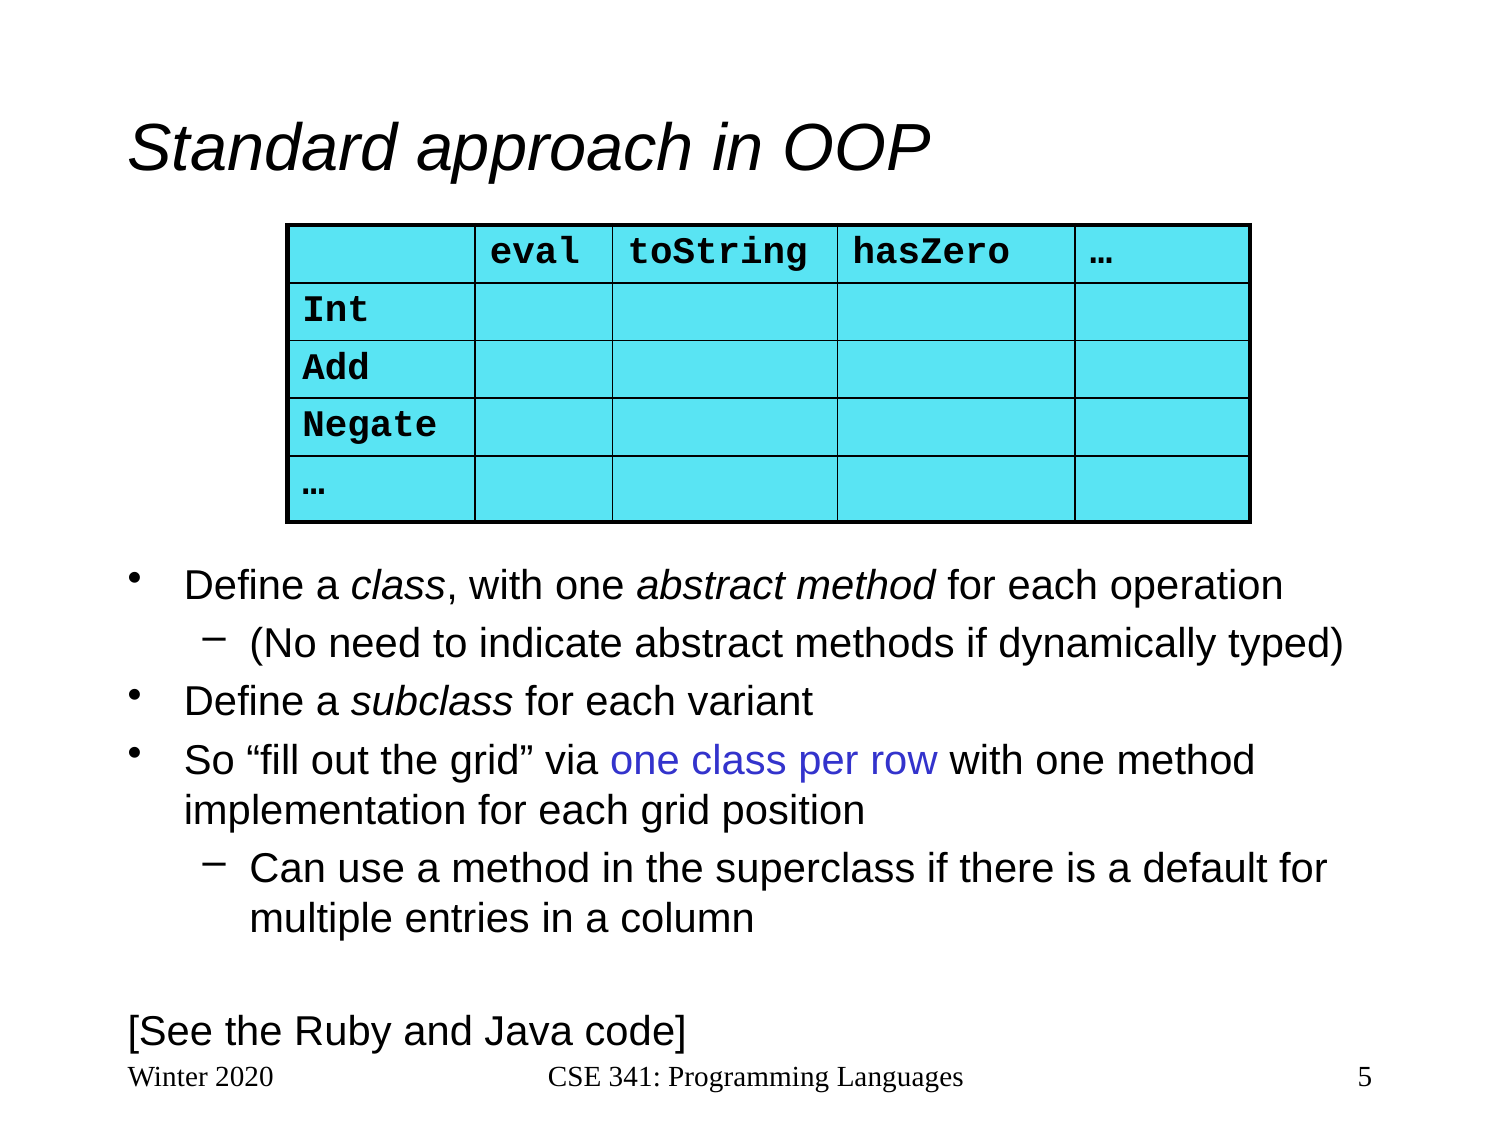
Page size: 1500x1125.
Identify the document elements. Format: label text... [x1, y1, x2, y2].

table_cell [476, 457, 612, 520]
table_cell [476, 341, 612, 397]
table_cell … [290, 457, 474, 520]
title Standard approach in OOP [112, 49, 1388, 238]
table_cell [613, 399, 837, 455]
table_cell [613, 457, 837, 520]
table_cell [1076, 341, 1248, 397]
table_cell [1076, 284, 1248, 340]
footer CSE 341: Programming Languages [474, 1049, 1038, 1125]
table_header [290, 227, 474, 282]
table_cell [838, 399, 1074, 455]
slide_number Winter 2020 [112, 1049, 426, 1125]
table_cell Negate [290, 399, 474, 455]
table_cell [613, 284, 837, 340]
table_cell [476, 399, 612, 455]
table_header hasZero [838, 227, 1074, 282]
table_cell [838, 341, 1074, 397]
table_cell Int [290, 284, 474, 340]
table_cell [838, 457, 1074, 520]
table_header … [1076, 227, 1248, 282]
table_header eval [476, 227, 612, 282]
table_cell [613, 341, 837, 397]
table_cell [1076, 399, 1248, 455]
table_cell [838, 284, 1074, 340]
list Define a class, with one abstract method for each operation (No need to indicate abstract methods if dynamically typed) Define a subclass for each variant So “fill out the grid” via one class per row with one method implementation for each grid position Can use a method in the superclass if there is a default for multiple entries in a column [See the Ruby and Java code] [112, 549, 1388, 988]
slide_number 5 [1074, 1049, 1388, 1125]
table_header toString [613, 227, 837, 282]
table_cell [476, 284, 612, 340]
table_cell Add [290, 341, 474, 397]
table_cell [1076, 457, 1248, 520]
